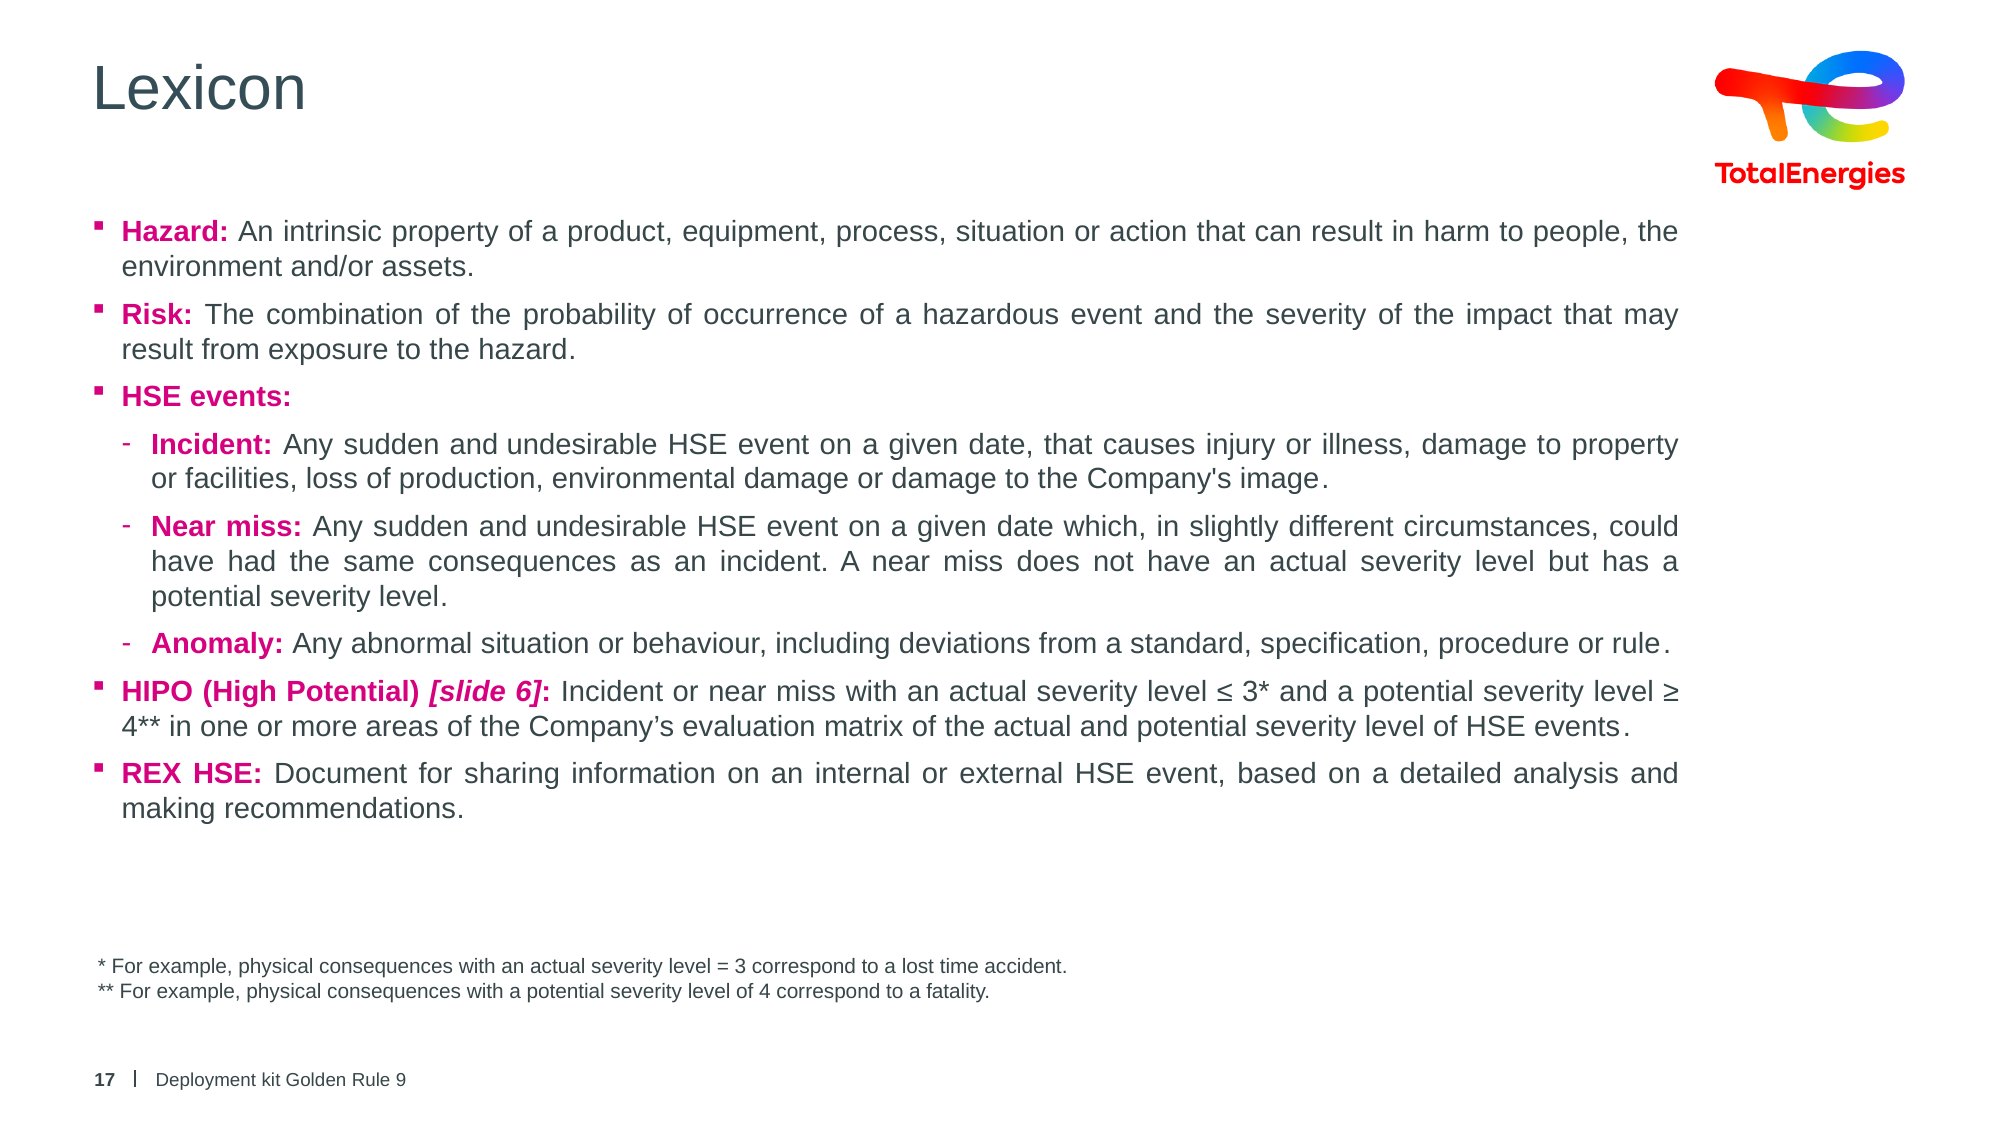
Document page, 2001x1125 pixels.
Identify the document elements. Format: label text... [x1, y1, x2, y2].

footer Deployment kit Golden Rule 9 [140, 1058, 732, 1100]
list Hazard: An intrinsic property of a product, equipment, process, situation or action that can result in harm to people, the environment and/or assets. Risk: The combination of the probability of occurrence of a hazardous event and the severity of the impact that may result from exposure to the hazard. HSE events: Incident: Any sudden and undesirable HSE event on a given date, that causes injury or illness, damage to property or facilities, loss of production, environmental damage or damage to the Company's image. Near miss: Any sudden and undesirable HSE event on a given date which, in slightly different circumstances, could have had the same consequences as an incident. A near miss does not have an actual severity level but has a potential severity level. Anomaly: Any abnormal situation or behaviour, including deviations from a standard, specification, procedure or rule. HIPO (High Potential) [slide 6]: Incident or near miss with an actual severity level ≤ 3* and a potential severity level ≥ 4** in one or more areas of the Company’s evaluation matrix of the actual and potential severity level of HSE events. REX HSE: Document for sharing information on an internal or external HSE event, based on a detailed analysis and making recommendations. [77, 205, 1697, 891]
title Lexicon [77, 39, 1672, 205]
text_box * For example, physical consequences with an actual severity level = 3 correspond to a lost time accident. ** For example, physical consequences with a potential severity level of 4 correspond to a fatality. [97, 952, 1074, 1003]
picture [1688, 24, 1931, 216]
slide_number 17 [35, 1058, 131, 1100]
